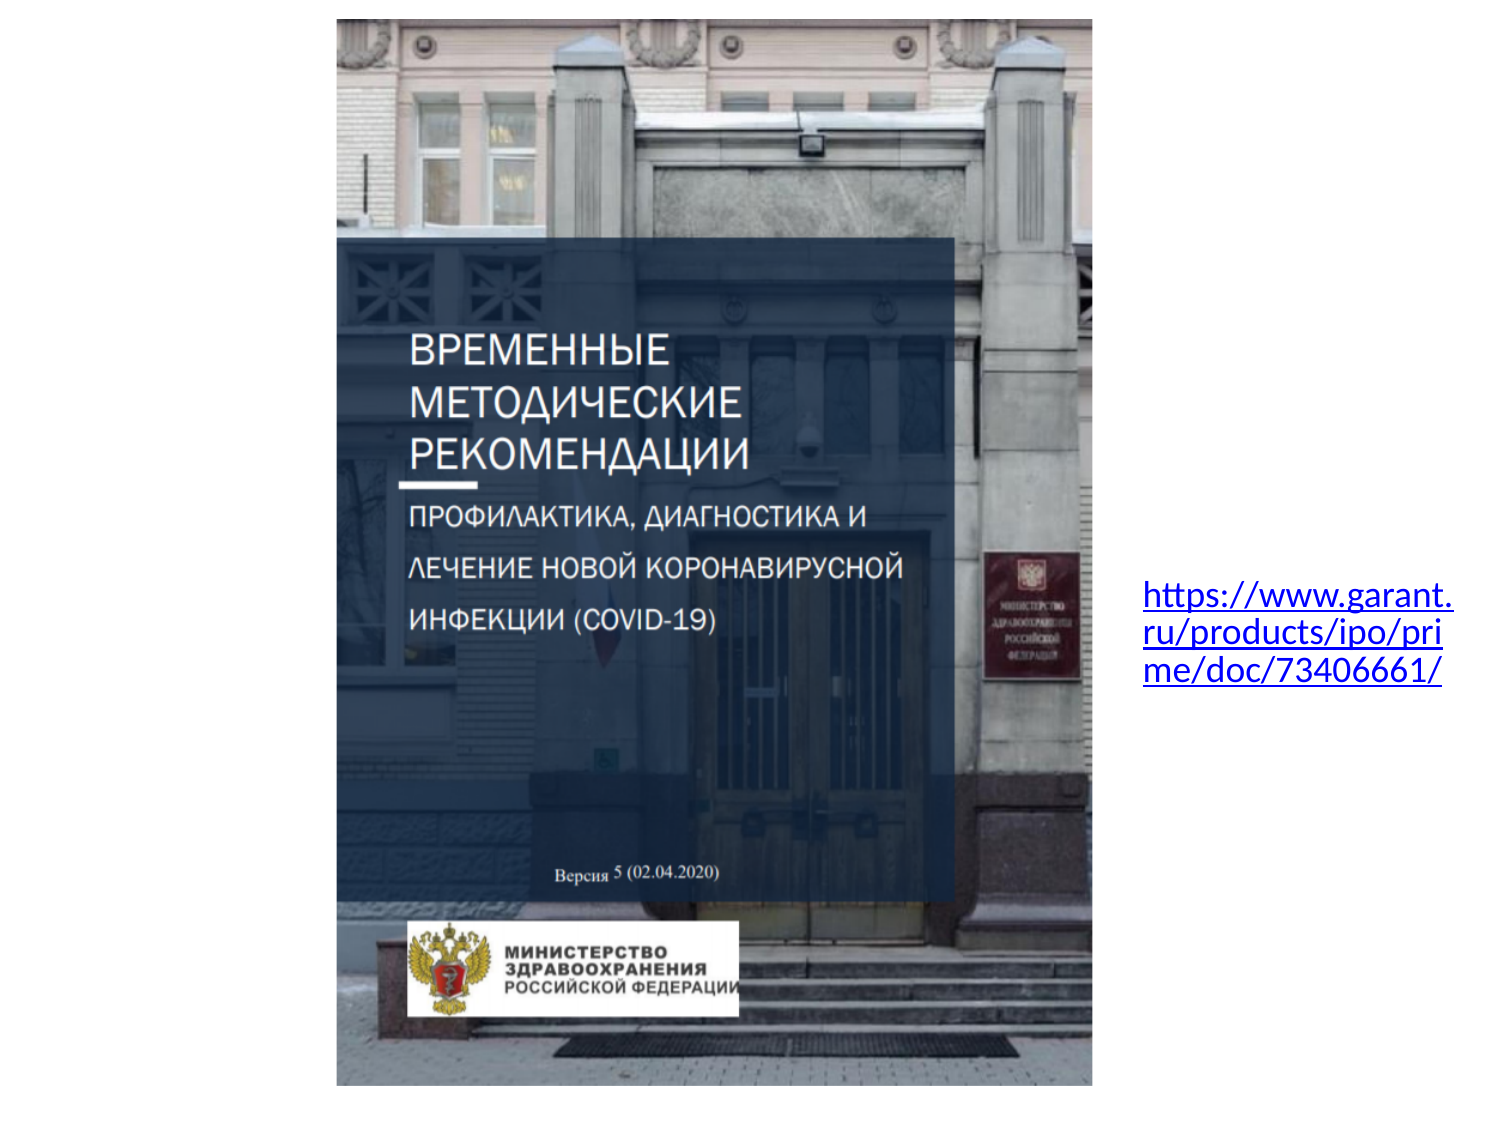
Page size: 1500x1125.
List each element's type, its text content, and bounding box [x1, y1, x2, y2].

text_box https://www.garant.ru/products/ipo/prime/doc/73406661/ [1128, 562, 1471, 623]
picture [336, 18, 1093, 1086]
